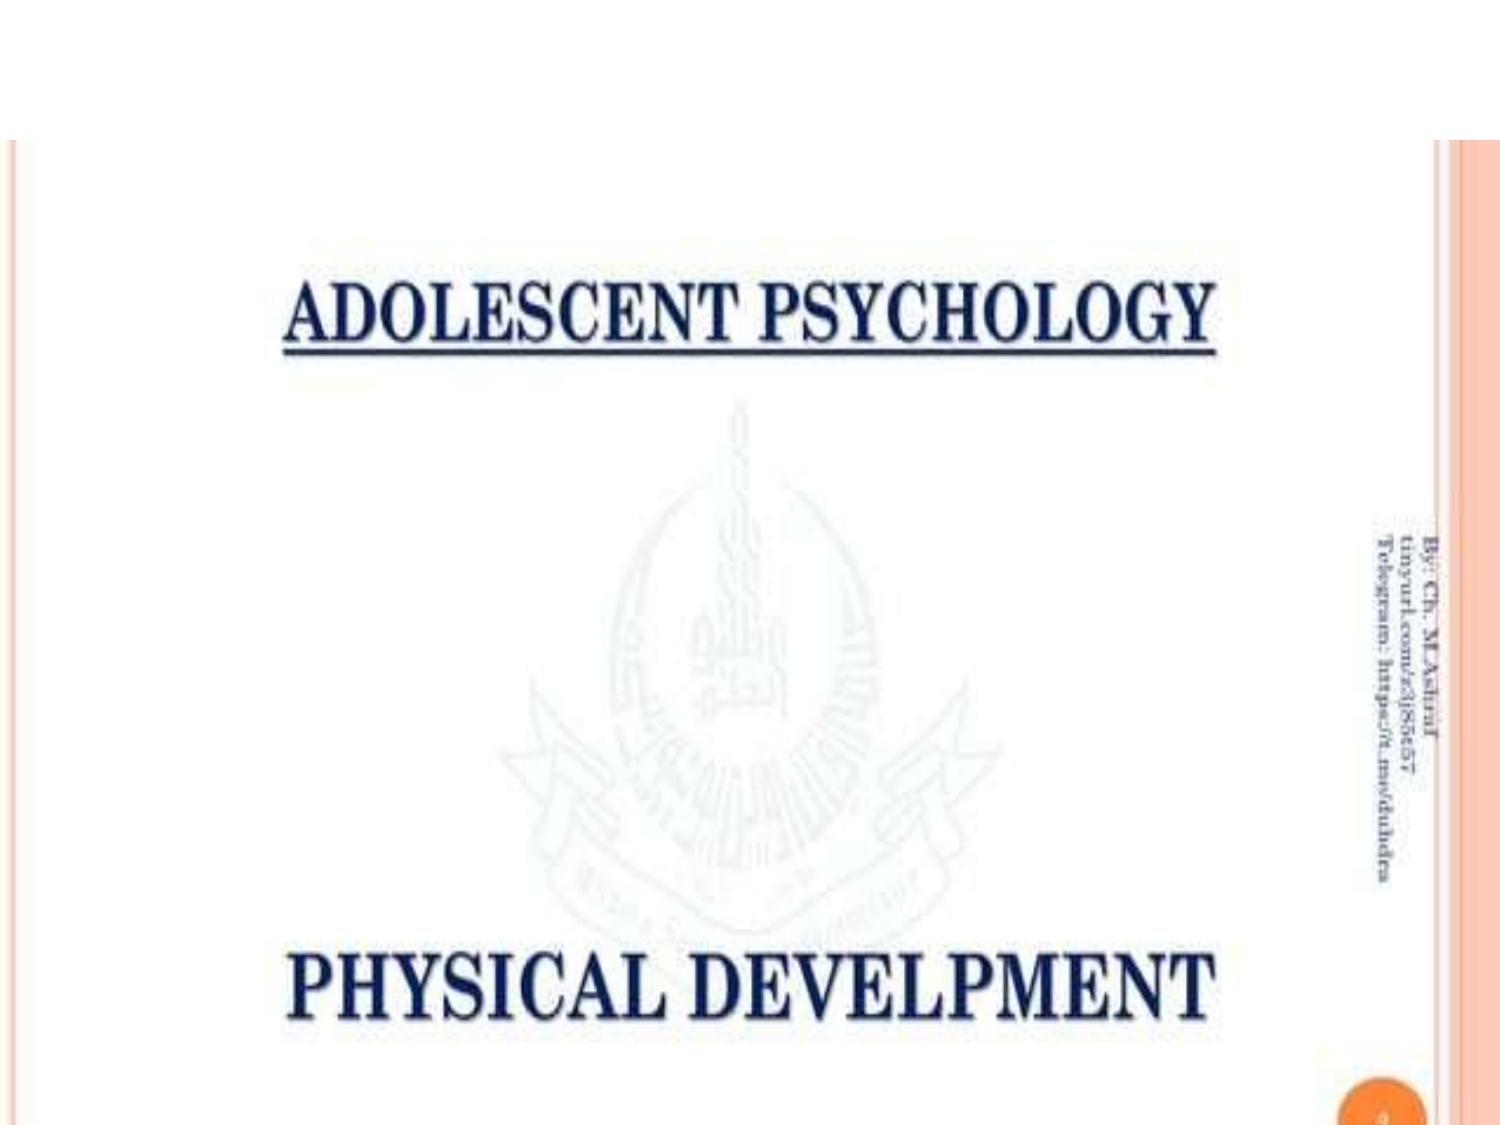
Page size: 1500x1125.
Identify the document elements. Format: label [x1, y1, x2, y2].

picture [0, 139, 1500, 1125]
